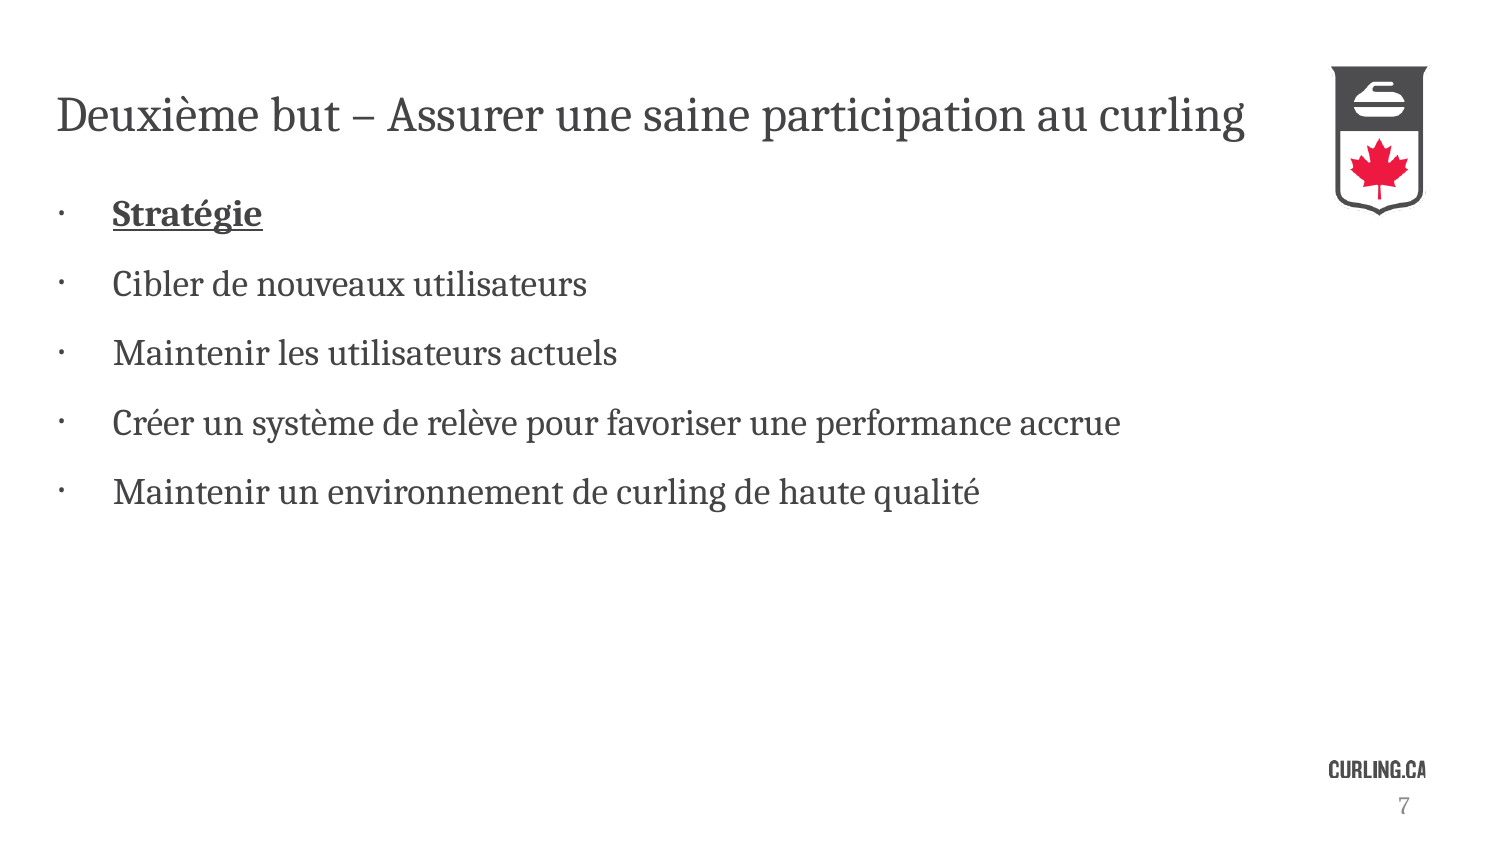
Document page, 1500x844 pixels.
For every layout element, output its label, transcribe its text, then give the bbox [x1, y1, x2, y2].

list Stratégie Cibler de nouveaux utilisateurs Maintenir les utilisateurs actuels Créer un système de relève pour favoriser une performance accrue Maintenir un environnement de curling de haute qualité [41, 181, 1295, 815]
title Deuxième but – Assurer une saine participation au curling [41, 40, 1262, 181]
slide_number 7 [1074, 782, 1425, 827]
